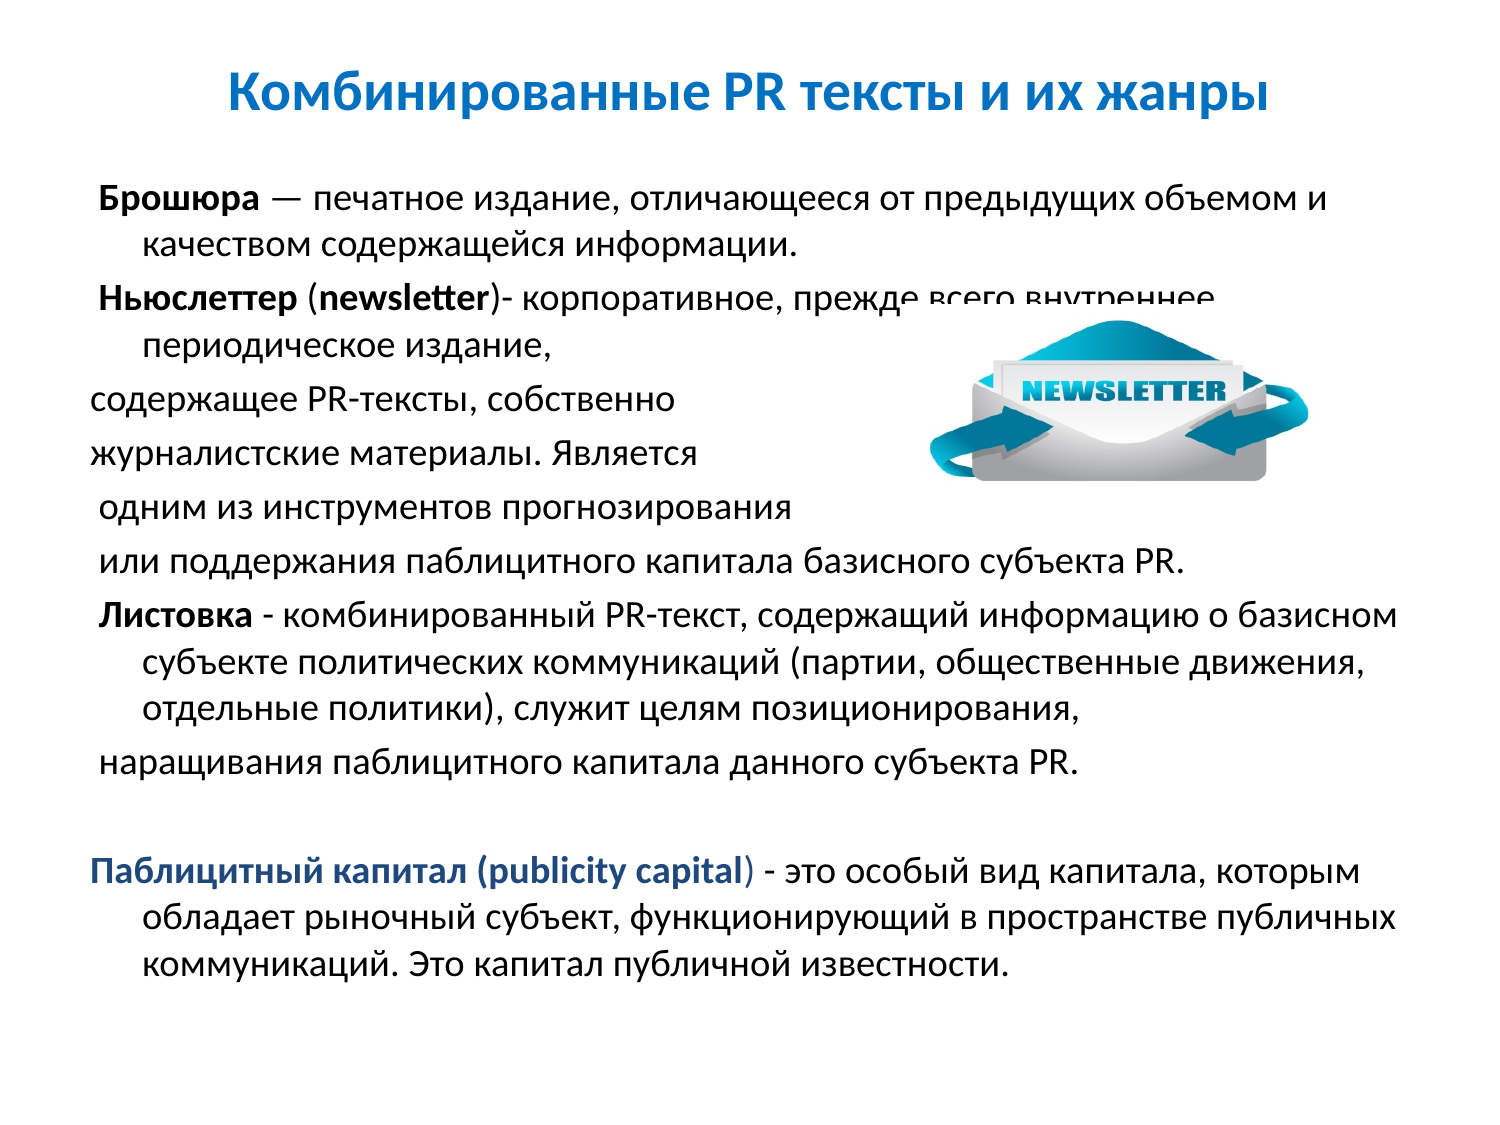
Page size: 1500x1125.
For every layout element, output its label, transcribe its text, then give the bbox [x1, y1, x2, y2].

list Брошюра — печатное издание, отличающееся от предыдущих объемом и качеством содержащейся информации. Ньюслеттер (newsletter)- корпоративное, прежде всего внутреннее, периодическое издание, содержащее PR-тексты, собственно журналистские материалы. Является одним из инструментов прогнозирования или поддержания паблицитного капитала базисного субъекта PR. Листовка - комбинированный PR-текст, содержащий информацию о базисном субъекте политических коммуникаций (партии, общественные движения, отдельные политики), служит целям позиционирования, наращивания паблицитного капитала данного субъекта PR. Паблицитный капитал (publicity capital) - это особый вид капитала, которым обладает рыночный субъект, функционирующий в пространстве публичных коммуникаций. Это капитал публичной известности. [75, 164, 1425, 1005]
picture [902, 304, 1337, 493]
title Комбинированные PR тексты и их жанры [75, 45, 1425, 164]
